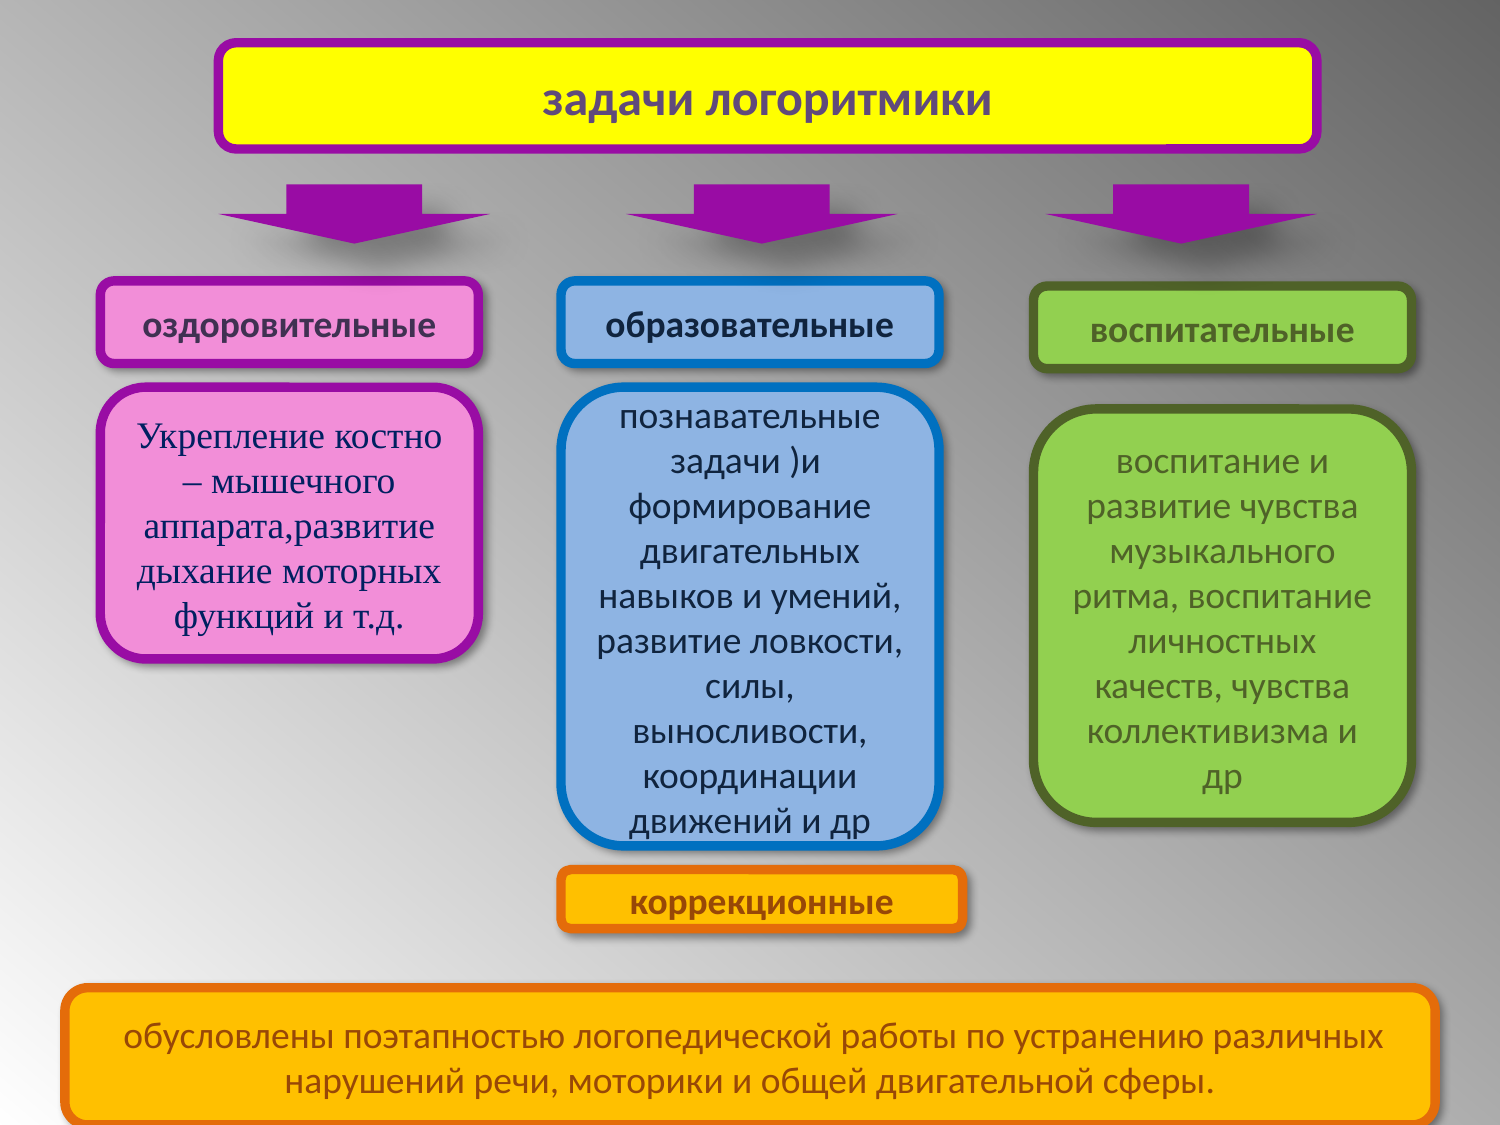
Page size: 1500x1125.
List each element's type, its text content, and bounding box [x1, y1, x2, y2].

text_box обусловлены поэтапностью логопедической работы по устранению различных нарушений речи, моторики и общей двигательной сферы. [62, 985, 1438, 1125]
text_box воспитание и развитие чувства музыкального ритма, воспитание личностных качеств, чувства коллективизма и др [1031, 406, 1414, 825]
text_box [623, 182, 900, 246]
text_box [1043, 182, 1320, 246]
text_box Укрепление костно – мышечного аппарата,развитие дыхание моторных функций и т.д. [98, 385, 481, 662]
text_box задачи логоритмики [216, 40, 1320, 152]
text_box воспитательные [1031, 283, 1414, 371]
text_box коррекционные [558, 867, 965, 931]
text_box [216, 182, 493, 246]
text_box познавательные задачи )и формирование двигательных навыков и умений, развитие ловкости, силы, выносливости, координации движений и др [558, 385, 942, 849]
text_box образовательные [558, 278, 942, 366]
text_box оздоровительные [98, 278, 481, 366]
